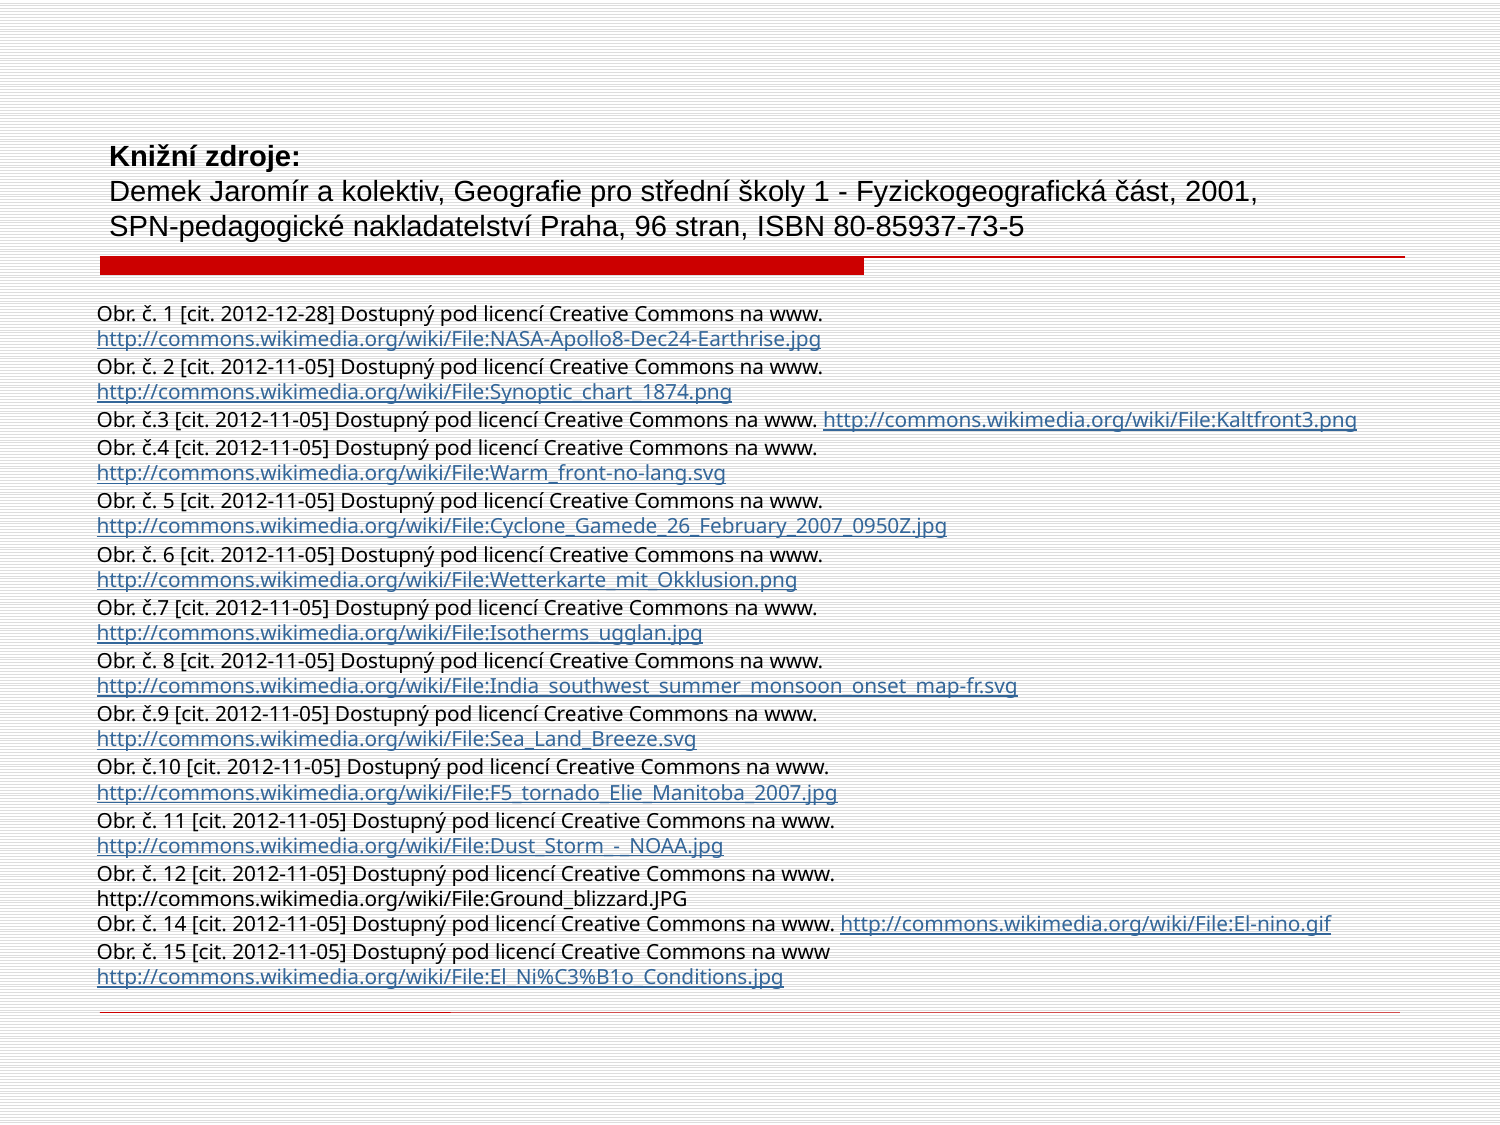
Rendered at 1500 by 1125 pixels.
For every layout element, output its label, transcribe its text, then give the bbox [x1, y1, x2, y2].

text_box Obr. č. 1 [cit. 2012-12-28] Dostupný pod licencí Creative Commons na www. http://commons.wikimedia.org/wiki/File:NASA-Apollo8-Dec24-Earthrise.jpg Obr. č. 2 [cit. 2012-11-05] Dostupný pod licencí Creative Commons na www. http://commons.wikimedia.org/wiki/File:Synoptic_chart_1874.png Obr. č.3 [cit. 2012-11-05] Dostupný pod licencí Creative Commons na www. http://commons.wikimedia.org/wiki/File:Kaltfront3.png Obr. č.4 [cit. 2012-11-05] Dostupný pod licencí Creative Commons na www. http://commons.wikimedia.org/wiki/File:Warm_front-no-lang.svg Obr. č. 5 [cit. 2012-11-05] Dostupný pod licencí Creative Commons na www. http://commons.wikimedia.org/wiki/File:Cyclone_Gamede_26_February_2007_0950Z.jpg Obr. č. 6 [cit. 2012-11-05] Dostupný pod licencí Creative Commons na www. http://commons.wikimedia.org/wiki/File:Wetterkarte_mit_Okklusion.png Obr. č.7 [cit. 2012-11-05] Dostupný pod licencí Creative Commons na www. http://commons.wikimedia.org/wiki/File:Isotherms_ugglan.jpg Obr. č. 8 [cit. 2012-11-05] Dostupný pod licencí Creative Commons na www. http://commons.wikimedia.org/wiki/File:India_southwest_summer_monsoon_onset_map-fr.svg Obr. č.9 [cit. 2012-11-05] Dostupný pod licencí Creative Commons na www. http://commons.wikimedia.org/wiki/File:Sea_Land_Breeze.svg Obr. č.10 [cit. 2012-11-05] Dostupný pod licencí Creative Commons na www. http://commons.wikimedia.org/wiki/File:F5_tornado_Elie_Manitoba_2007.jpg Obr. č. 11 [cit. 2012-11-05] Dostupný pod licencí Creative Commons na www. http://commons.wikimedia.org/wiki/File:Dust_Storm_-_NOAA.jpg Obr. č. 12 [cit. 2012-11-05] Dostupný pod licencí Creative Commons na www. http://commons.wikimedia.org/wiki/File:Ground_blizzard.JPG Obr. č. 14 [cit. 2012-11-05] Dostupný pod licencí Creative Commons na www. http://commons.wikimedia.org/wiki/File:El-nino.gif Obr. č. 15 [cit. 2012-11-05] Dostupný pod licencí Creative Commons na www http://commons.wikimedia.org/wiki/File:El_Ni%C3%B1o_Conditions.jpg [81, 292, 1407, 1085]
title Knižní zdroje: Demek Jaromír a kolektiv, Geografie pro střední školy 1 - Fyzickogeografická část, 2001, SPN-pedagogické nakladatelství Praha, 96 stran, ISBN 80-85937-73-5 [93, 49, 1407, 250]
